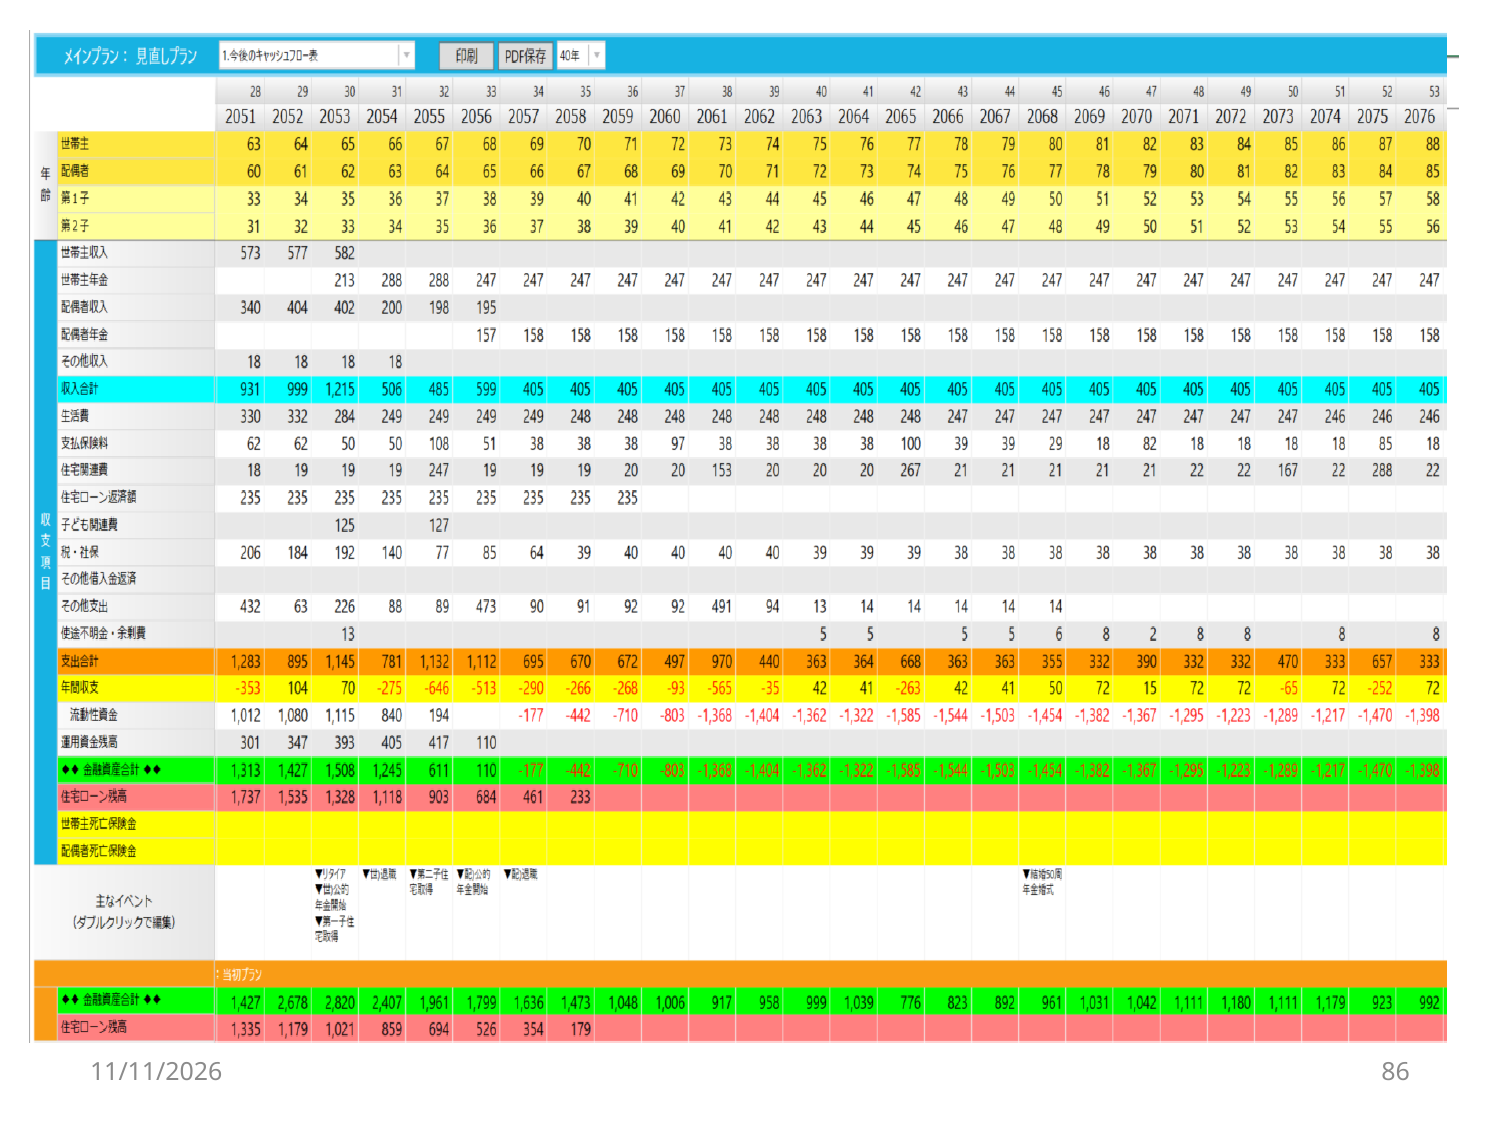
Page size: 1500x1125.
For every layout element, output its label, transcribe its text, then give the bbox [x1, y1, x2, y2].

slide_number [75, 1066, 425, 1103]
slide_number 86 [1074, 1066, 1425, 1103]
picture [29, 30, 1459, 1059]
